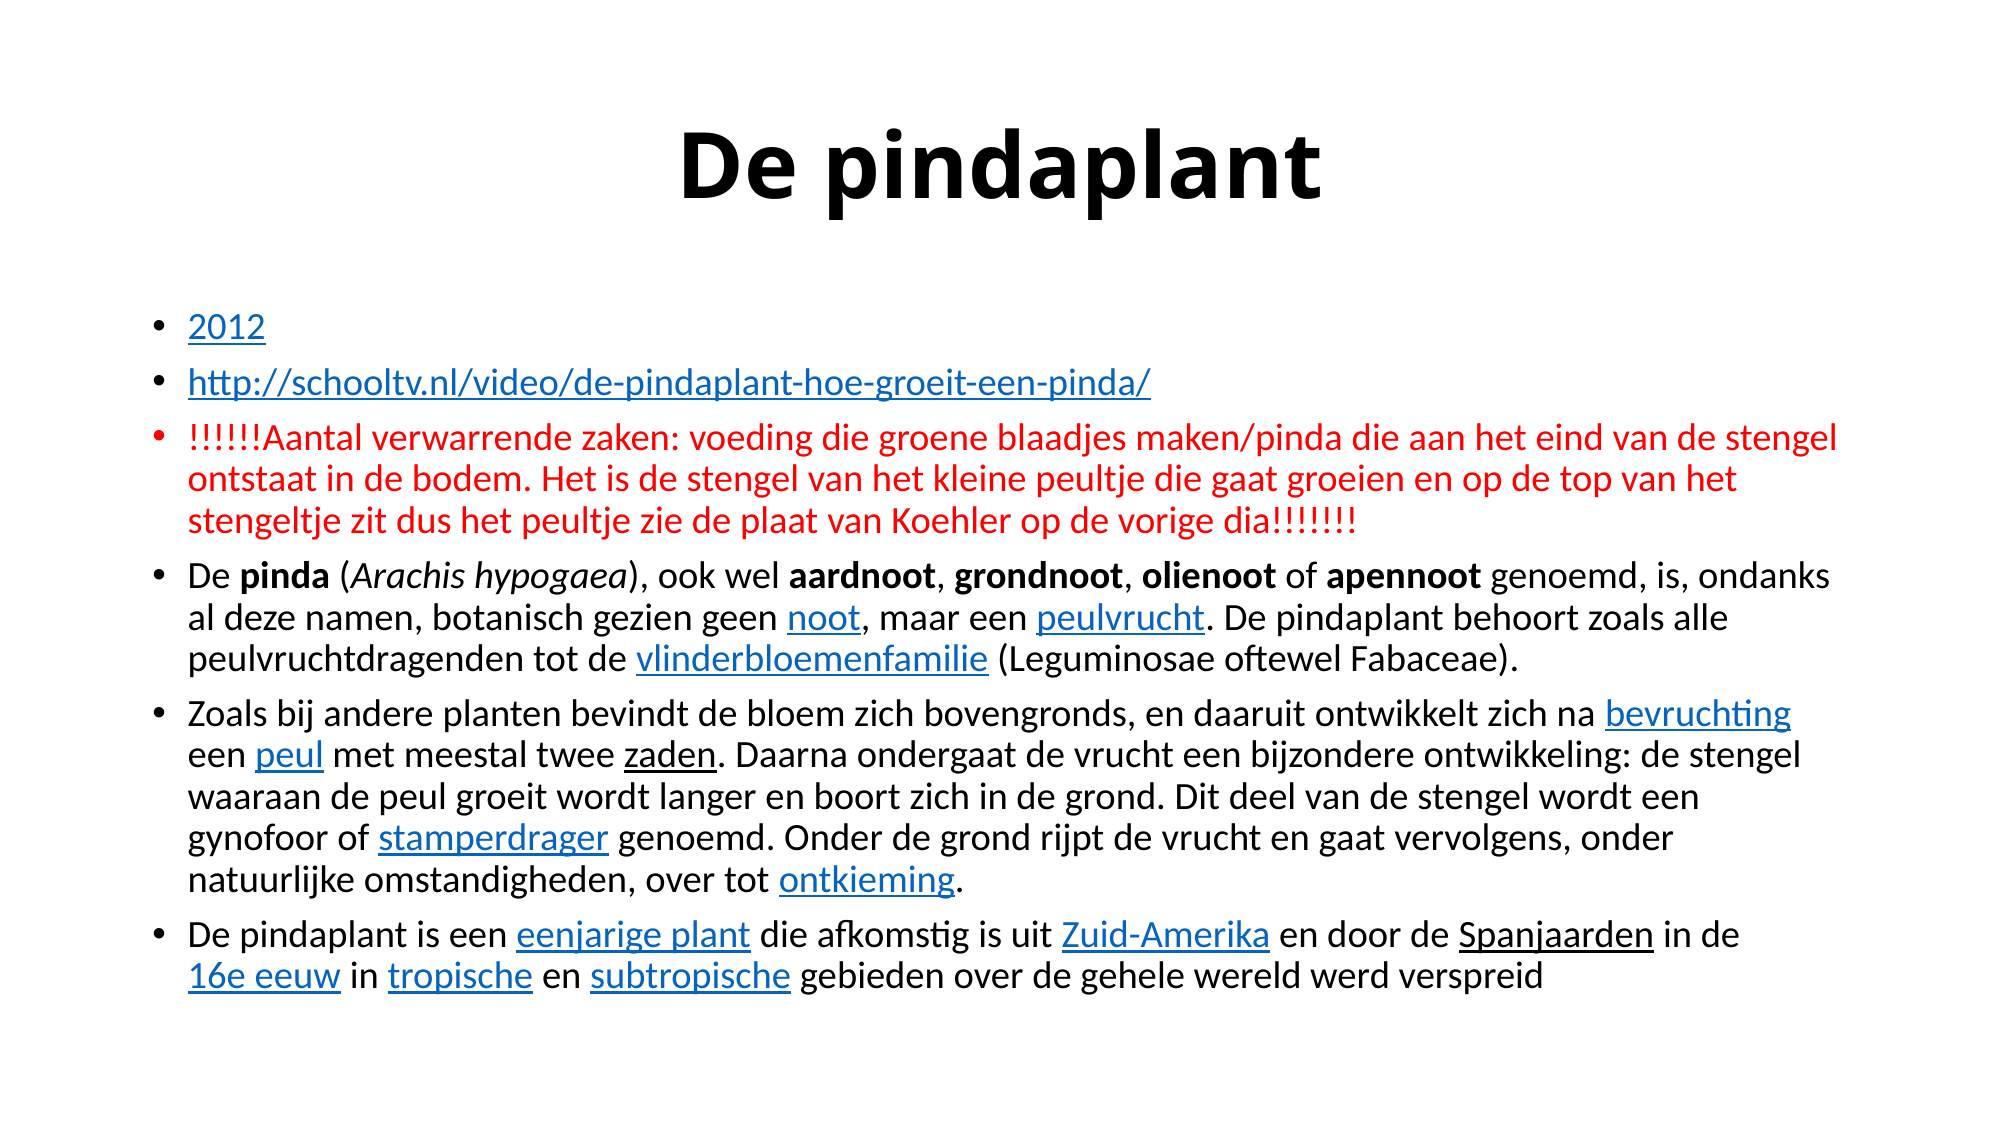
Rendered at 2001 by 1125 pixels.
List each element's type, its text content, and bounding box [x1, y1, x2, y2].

title De pindaplant [137, 59, 1863, 278]
list 2012 http://schooltv.nl/video/de-pindaplant-hoe-groeit-een-pinda/ !!!!!!Aantal verwarrende zaken: voeding die groene blaadjes maken/pinda die aan het eind van de stengel ontstaat in de bodem. Het is de stengel van het kleine peultje die gaat groeien en op de top van het stengeltje zit dus het peultje zie de plaat van Koehler op de vorige dia!!!!!!! De pinda (Arachis hypogaea), ook wel aardnoot, grondnoot, olienoot of apennoot genoemd, is, ondanks al deze namen, botanisch gezien geen noot, maar een peulvrucht. De pindaplant behoort zoals alle peulvruchtdragenden tot de vlinderbloemenfamilie (Leguminosae oftewel Fabaceae). Zoals bij andere planten bevindt de bloem zich bovengronds, en daaruit ontwikkelt zich na bevruchting een peul met meestal twee zaden. Daarna ondergaat de vrucht een bijzondere ontwikkeling: de stengel waaraan de peul groeit wordt langer en boort zich in de grond. Dit deel van de stengel wordt een gynofoor of stamperdrager genoemd. Onder de grond rijpt de vrucht en gaat vervolgens, onder natuurlijke omstandigheden, over tot ontkieming. De pindaplant is een eenjarige plant die afkomstig is uit Zuid-Amerika en door de Spanjaarden in de 16e eeuw in tropische en subtropische gebieden over de gehele wereld werd verspreid [137, 299, 1863, 1014]
